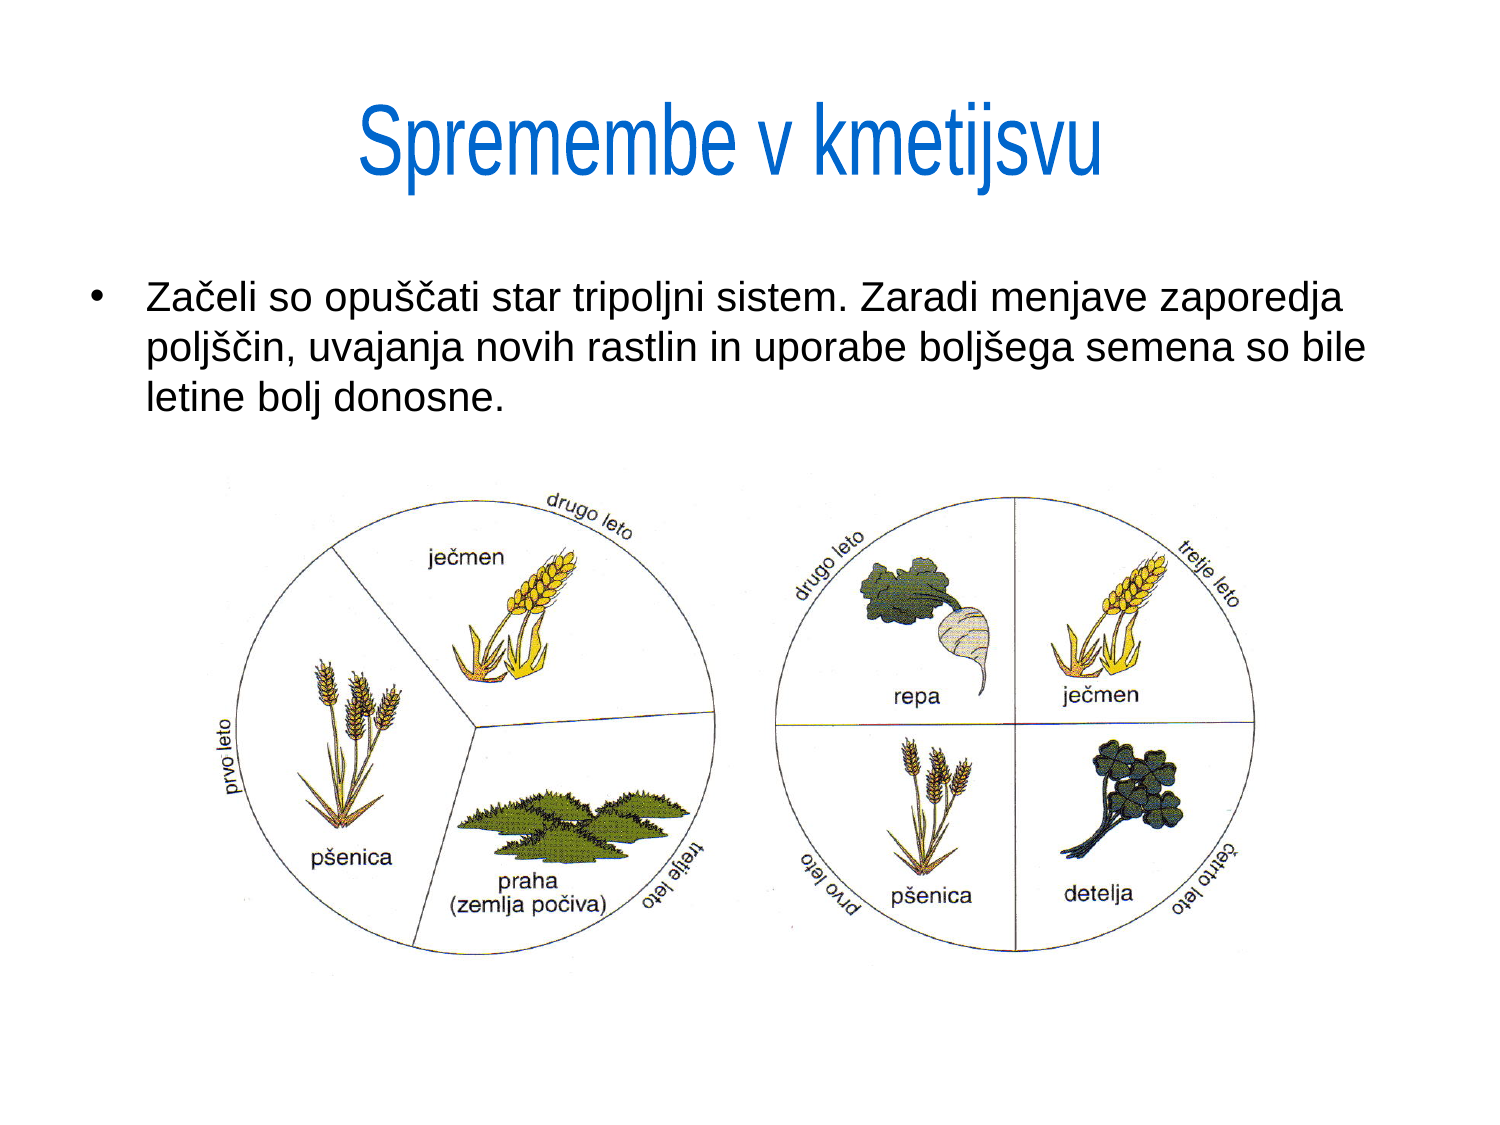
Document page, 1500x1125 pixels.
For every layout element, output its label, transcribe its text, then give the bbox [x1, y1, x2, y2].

picture [194, 467, 1282, 976]
list Začeli so opuščati star tripoljni sistem. Zaradi menjave zaporedja poljščin, uvajanja novih rastlin in uporabe boljšega semena so bile letine bolj donosne. [75, 262, 1425, 916]
